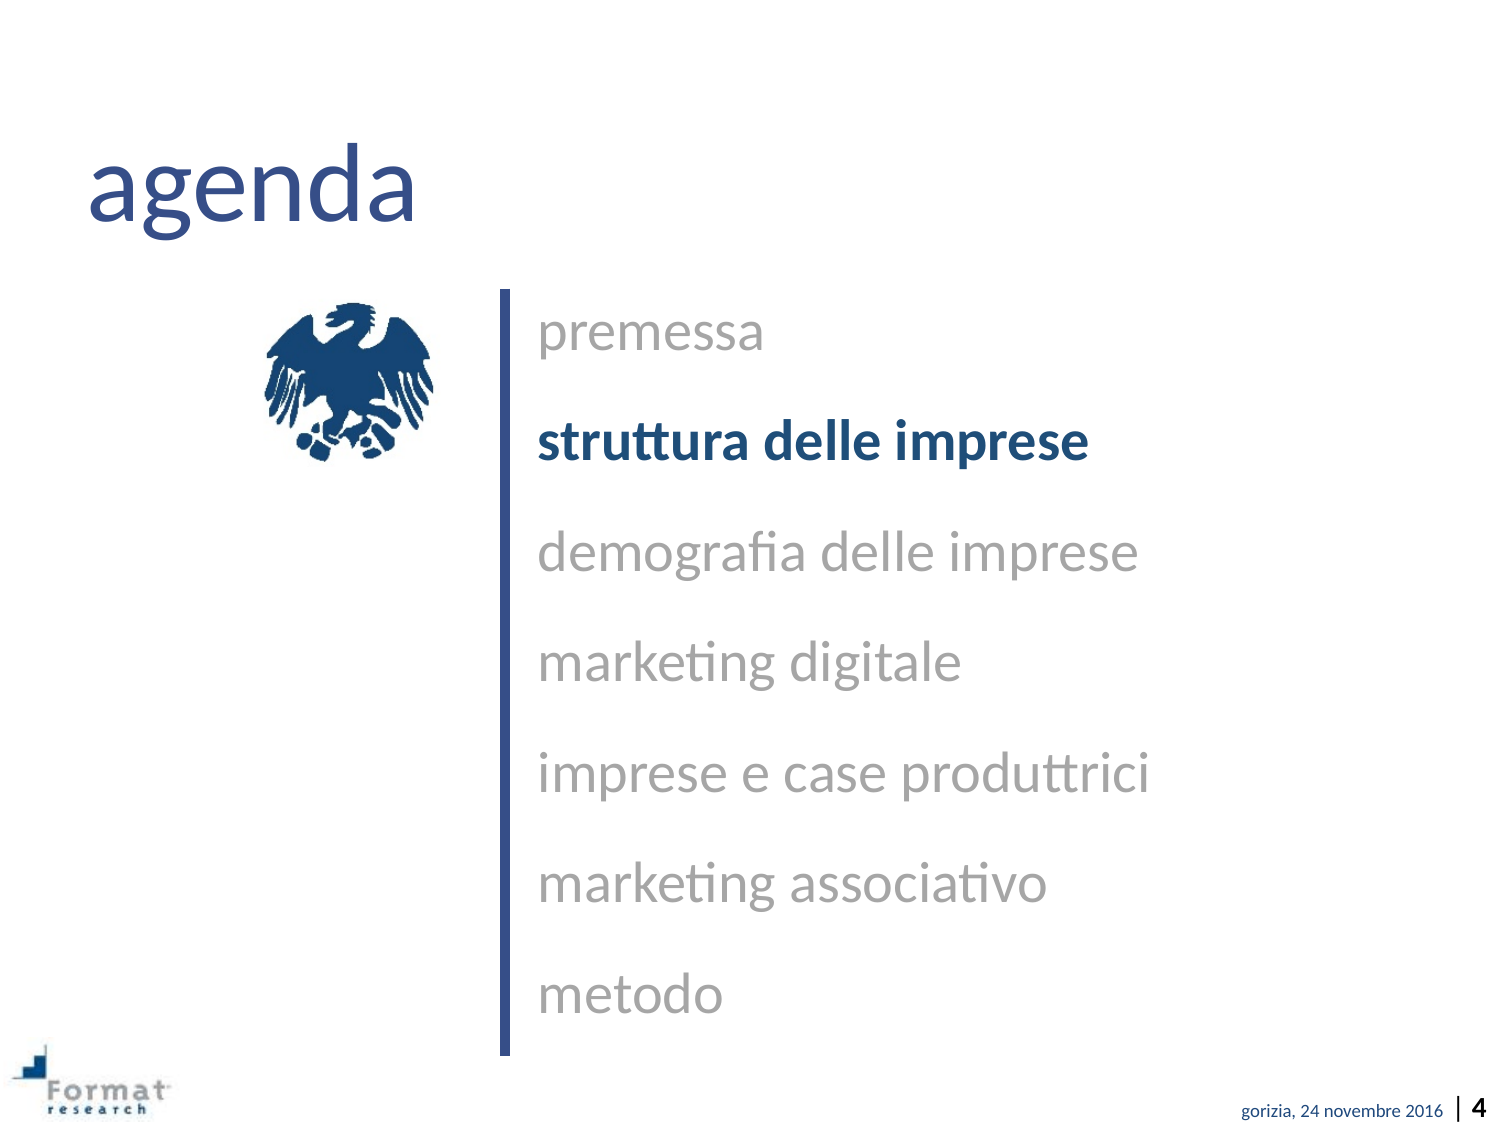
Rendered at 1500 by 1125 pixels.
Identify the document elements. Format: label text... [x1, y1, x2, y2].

text_box premessa struttura delle imprese demografia delle imprese marketing digitale imprese e case produttrici marketing associativo metodo [523, 303, 1470, 1031]
picture [3, 1037, 181, 1122]
text_box agenda [71, 101, 450, 228]
picture [254, 296, 446, 467]
